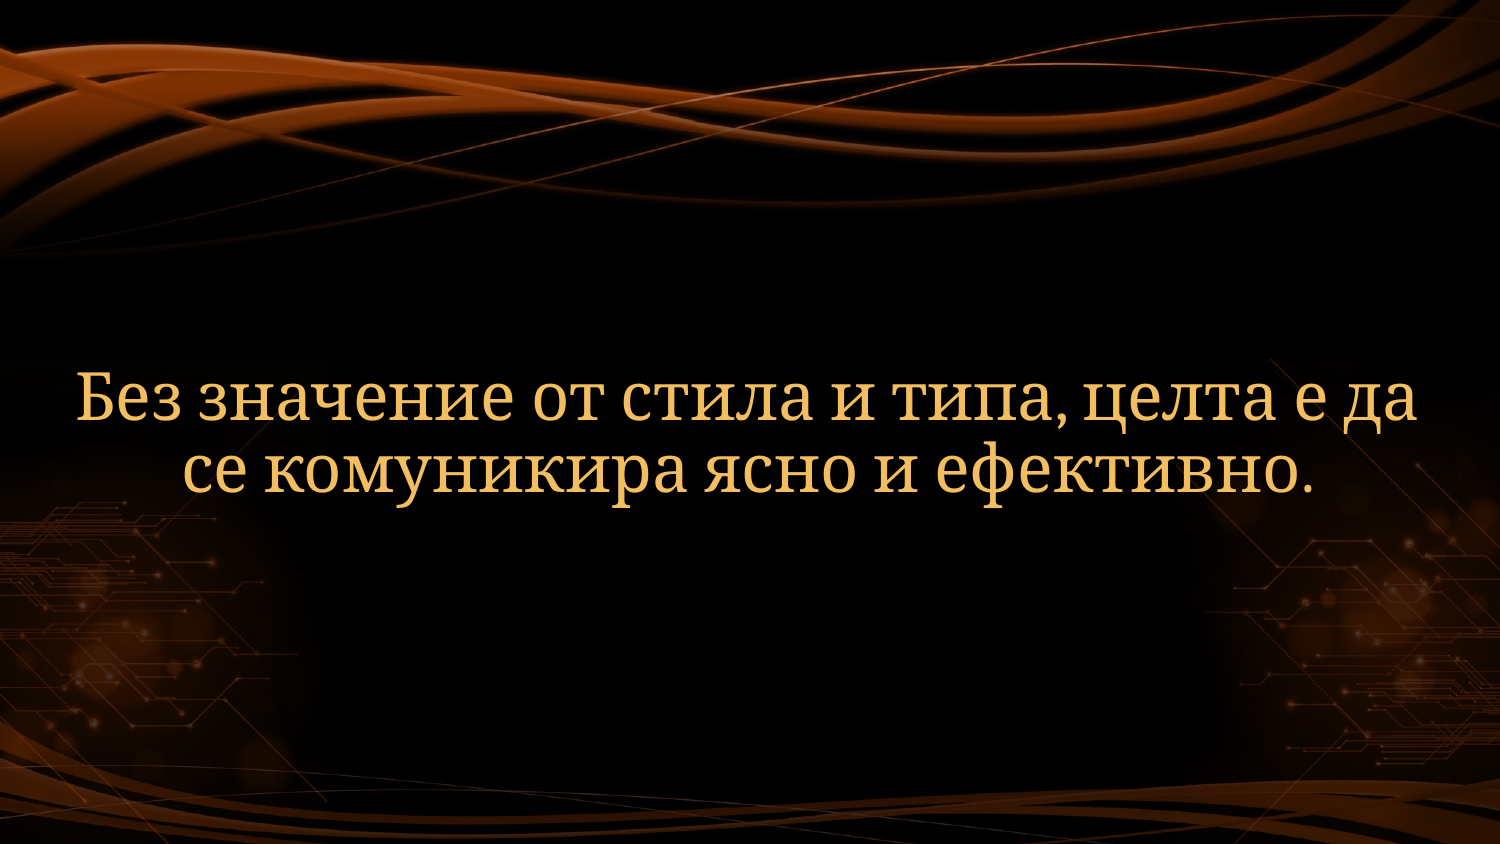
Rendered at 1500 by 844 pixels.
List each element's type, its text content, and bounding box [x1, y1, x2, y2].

title Без значение от стила и типа, целта е да се комуникира ясно и ефективно. [29, 227, 1467, 642]
picture [0, 0, 1500, 844]
